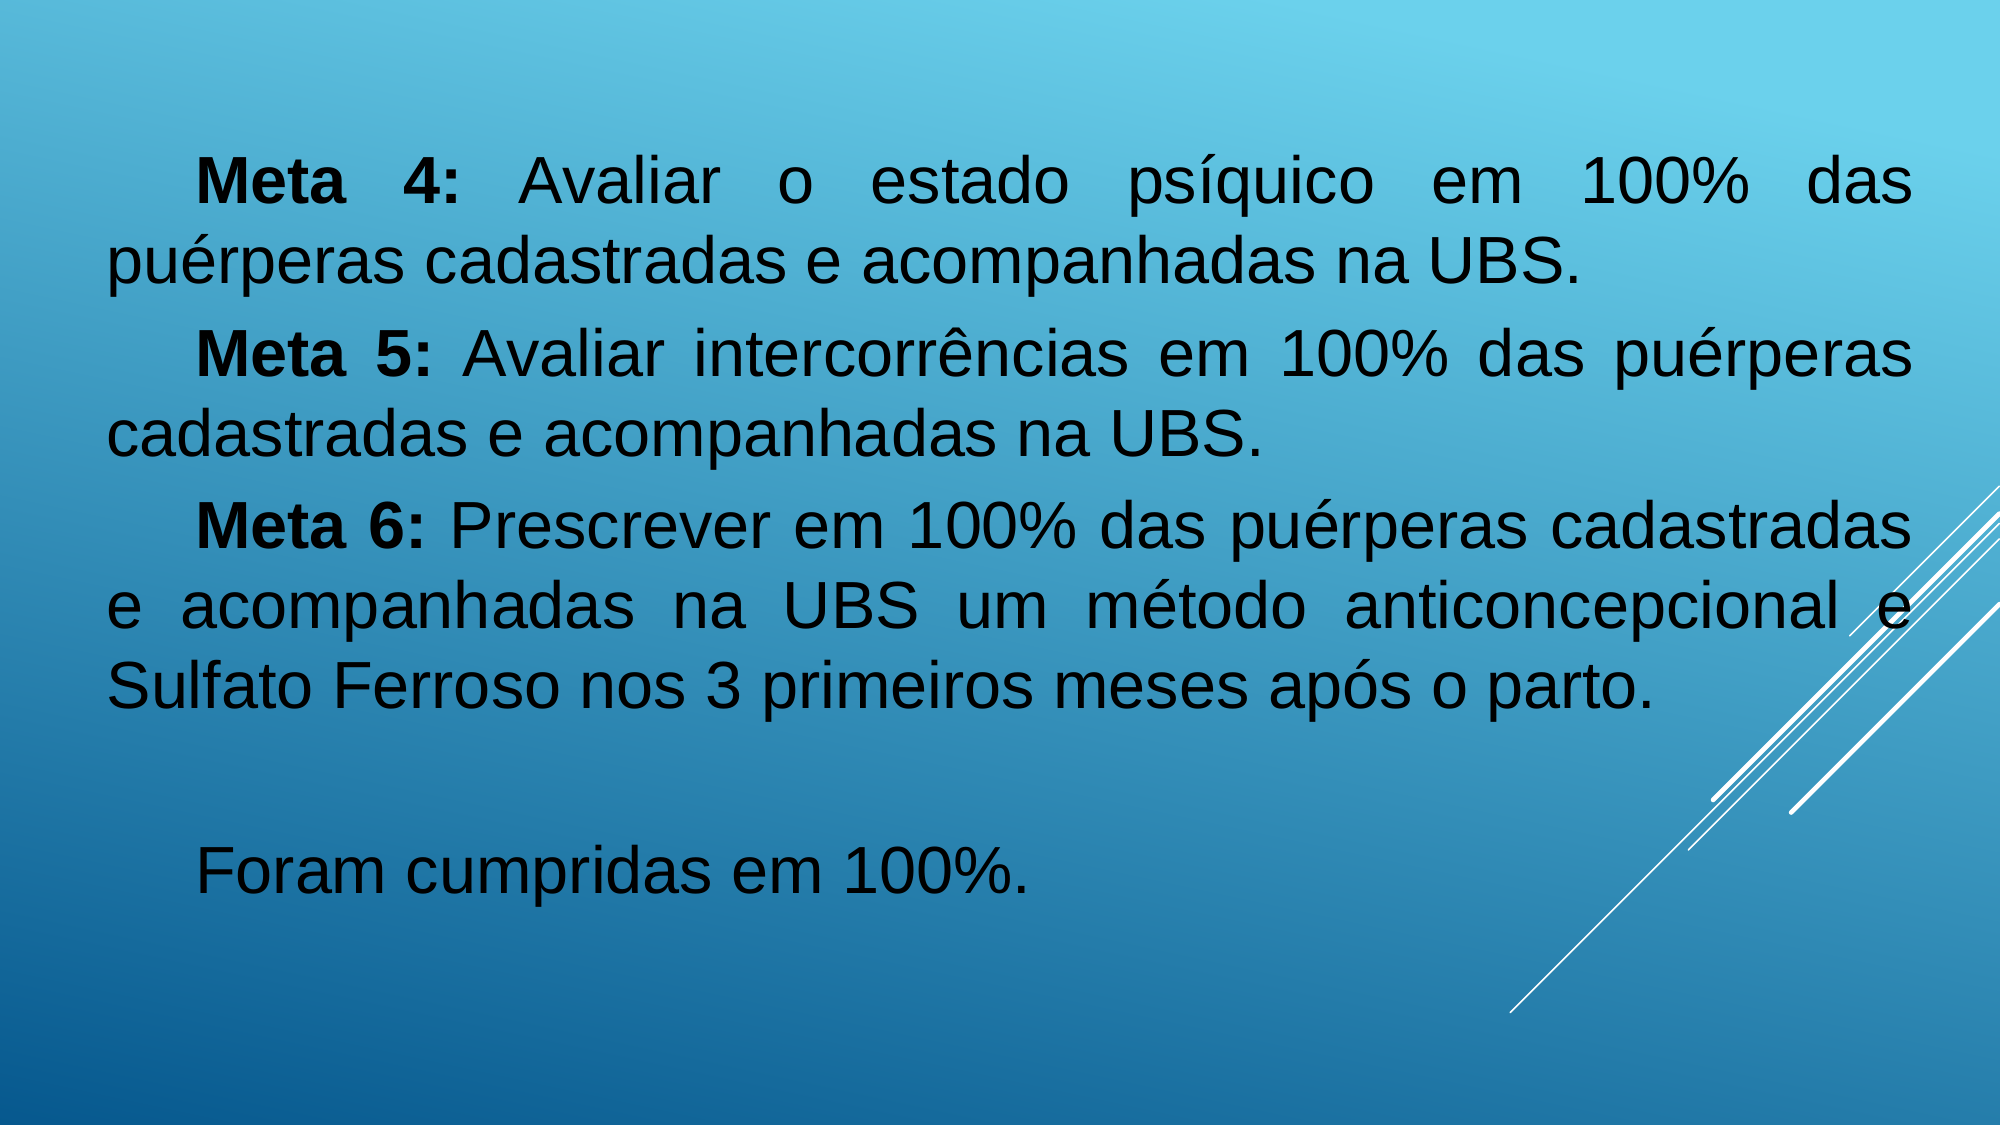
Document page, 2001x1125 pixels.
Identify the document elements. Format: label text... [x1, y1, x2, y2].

text_box Meta 4: Avaliar o estado psíquico em 100% das puérperas cadastradas e acompanhadas na UBS. Meta 5: Avaliar intercorrências em 100% das puérperas cadastradas e acompanhadas na UBS. Meta 6: Prescrever em 100% das puérperas cadastradas e acompanhadas na UBS um método anticoncepcional e Sulfato Ferroso nos 3 primeiros meses após o parto. Foram cumpridas em 100%. [91, 129, 1930, 915]
